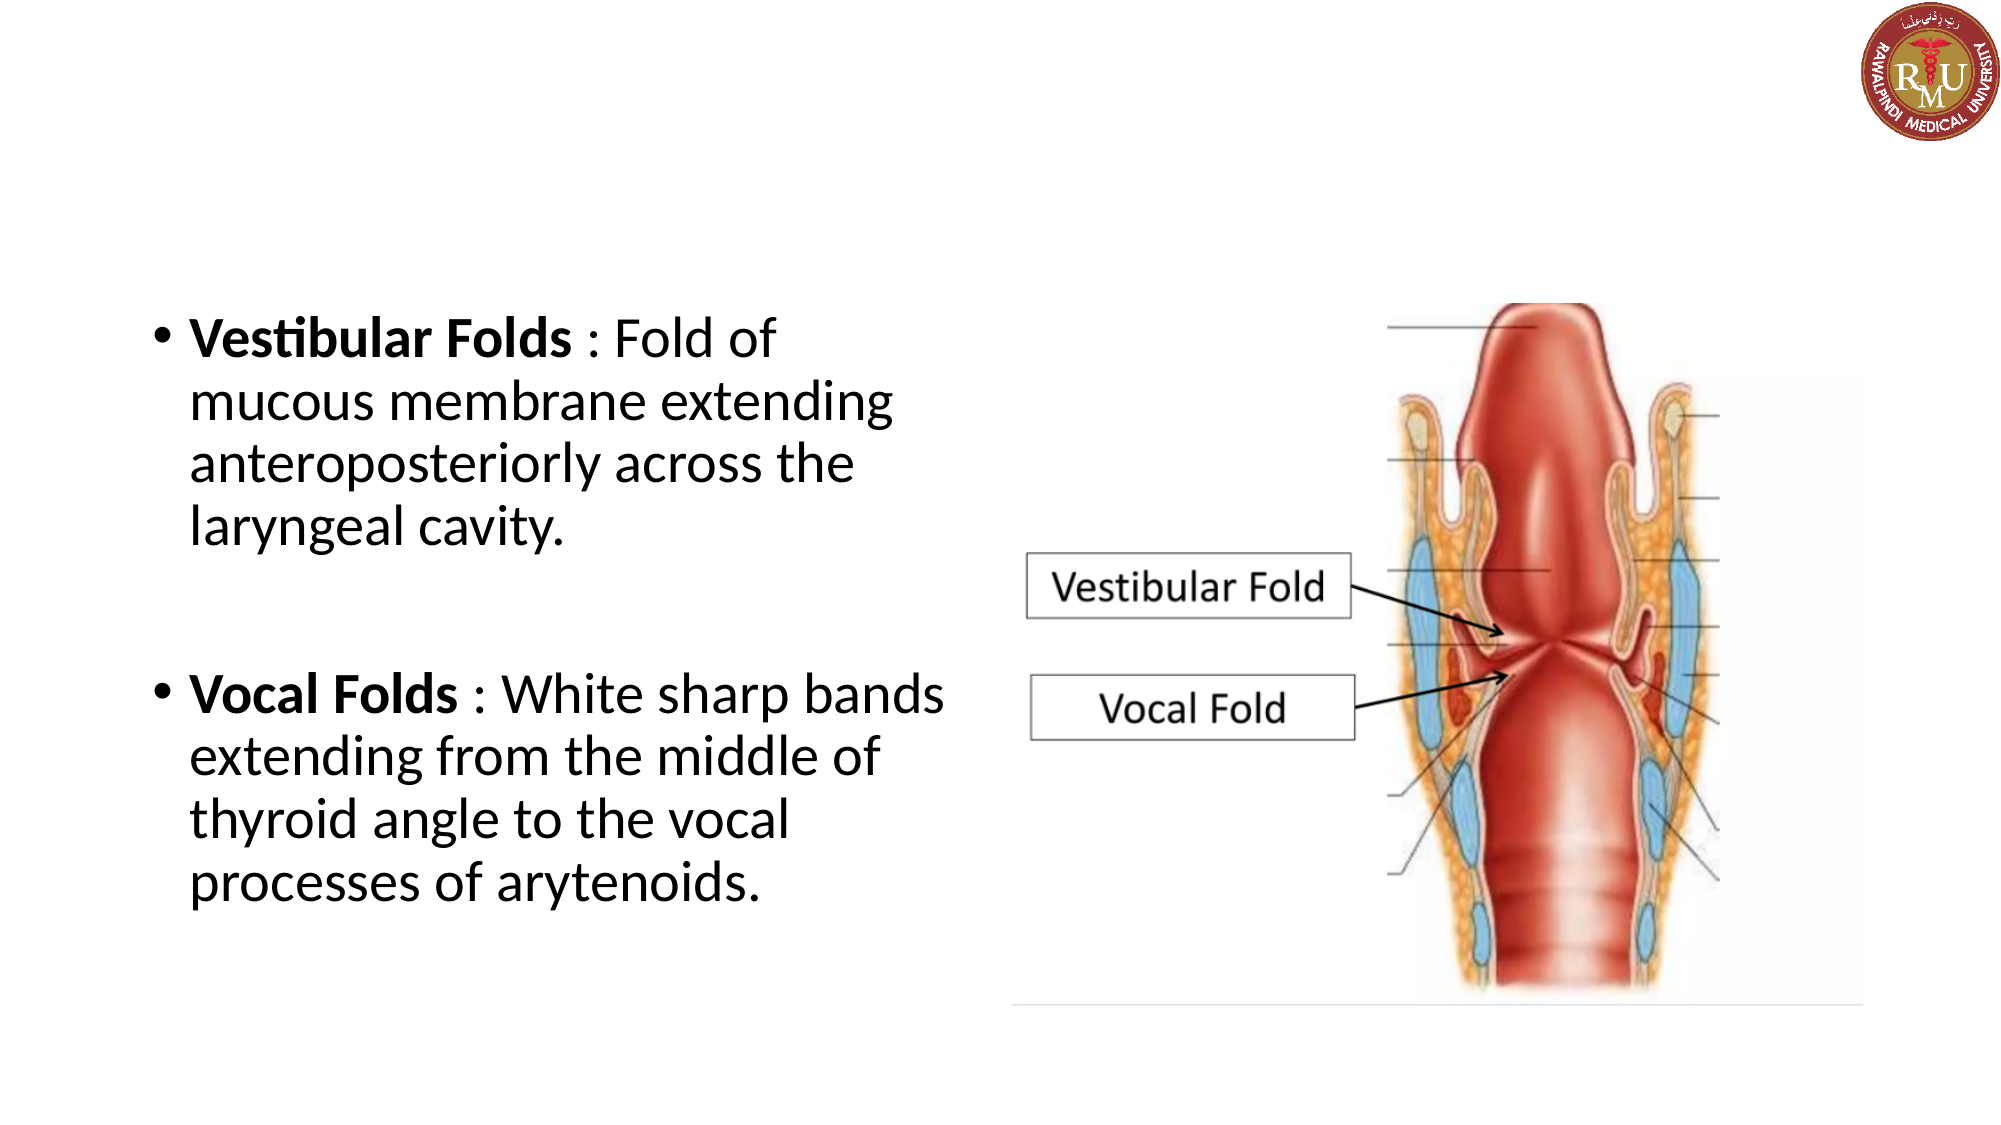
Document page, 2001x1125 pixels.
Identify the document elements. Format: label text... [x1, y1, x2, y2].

list Vestibular Folds : Fold of mucous membrane extending anteroposteriorly across the laryngeal cavity. Vocal Folds : White sharp bands extending from the middle of thyroid angle to the vocal processes of arytenoids. [137, 299, 988, 1014]
picture [1853, 2, 2000, 141]
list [1012, 303, 1863, 1010]
